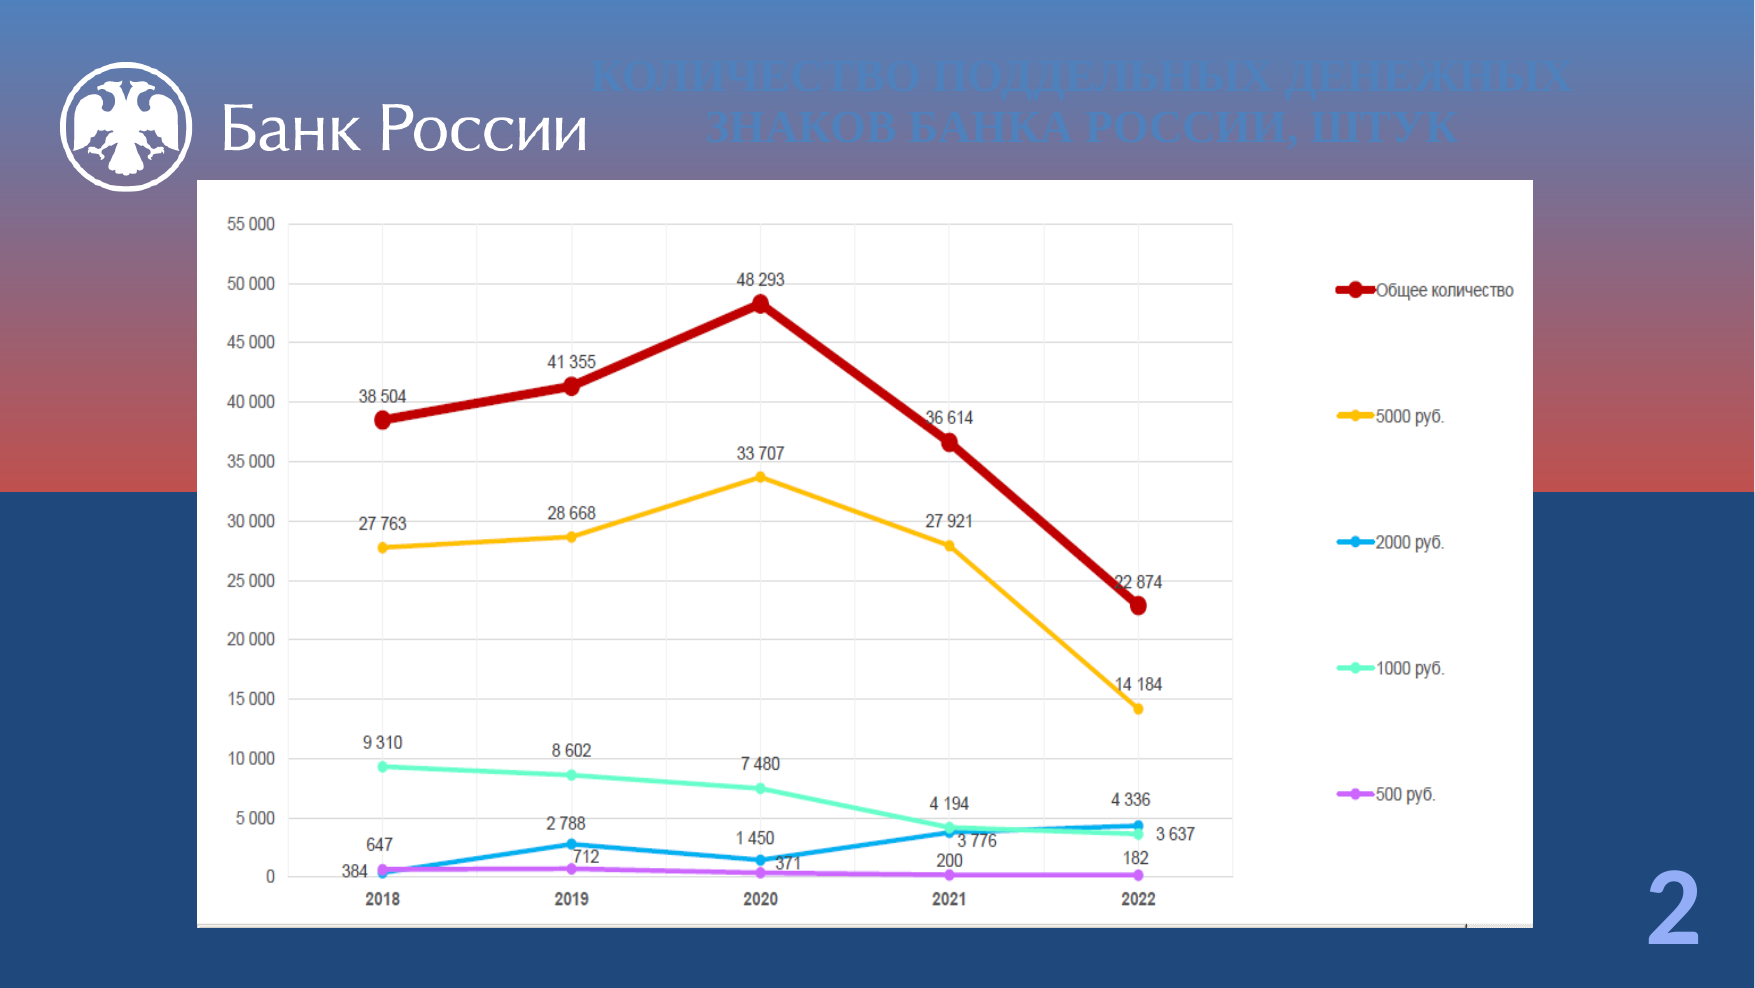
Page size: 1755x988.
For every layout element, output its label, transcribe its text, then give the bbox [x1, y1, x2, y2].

picture [60, 62, 1533, 928]
text_box 2 [1606, 824, 1743, 975]
text_box Количество поддельных денежных знаков Банка России, штук [510, 50, 1654, 155]
